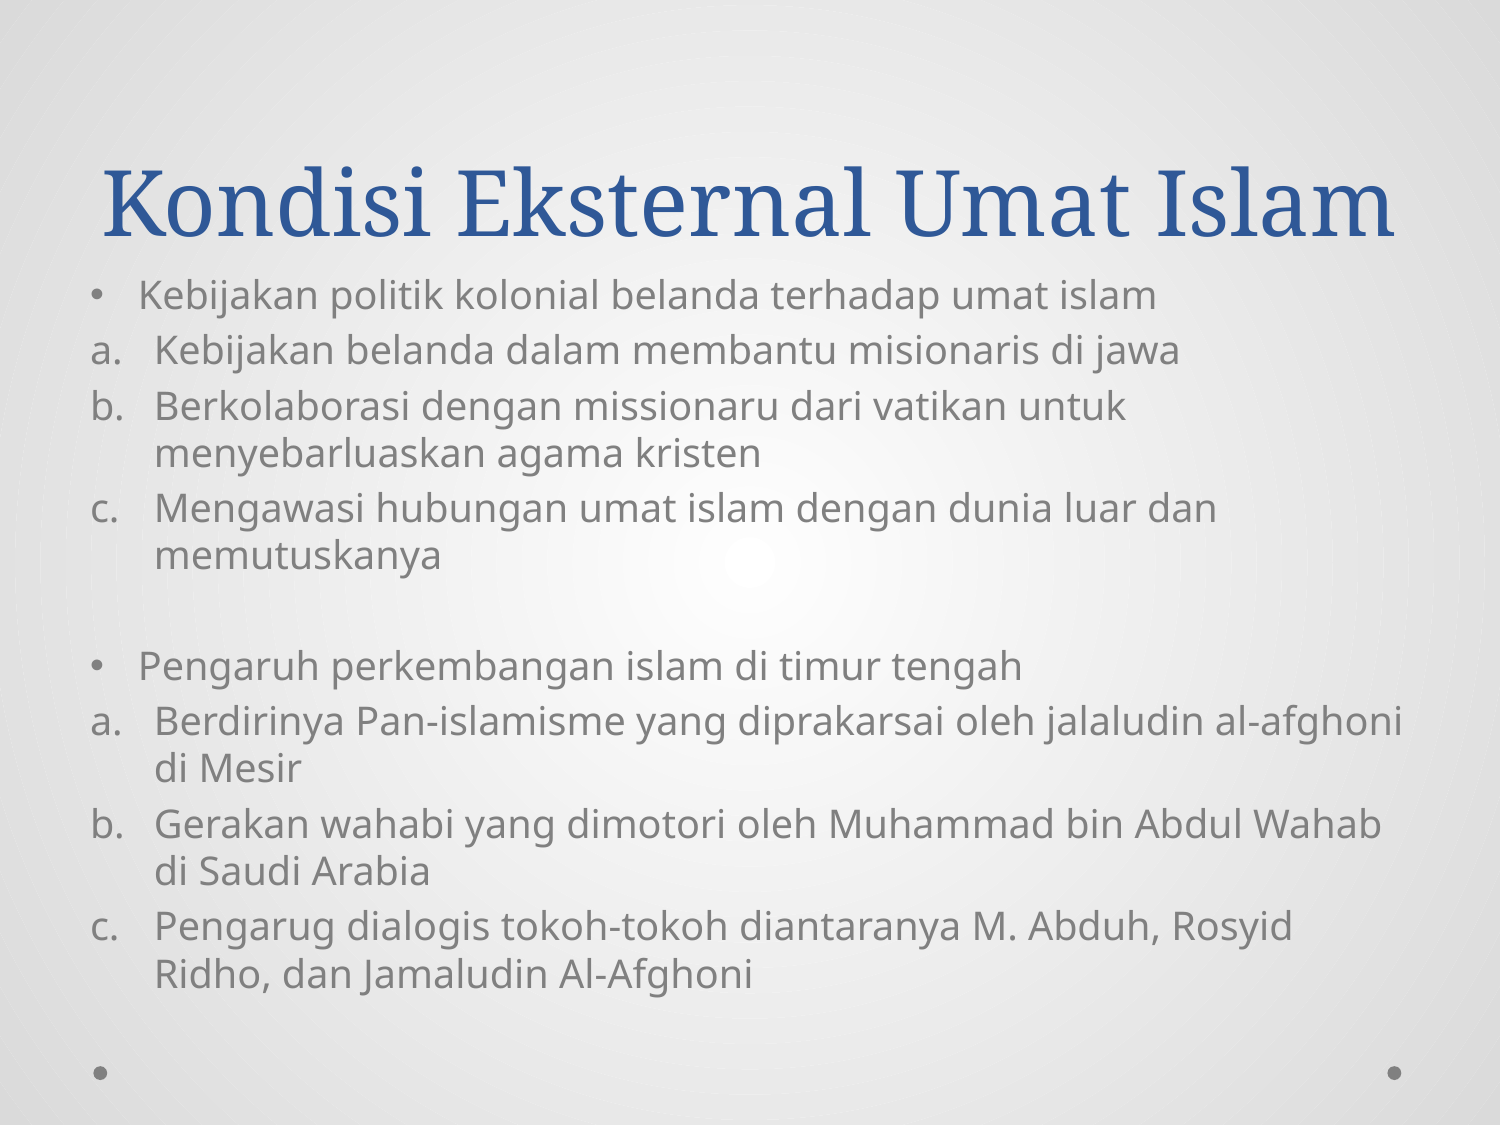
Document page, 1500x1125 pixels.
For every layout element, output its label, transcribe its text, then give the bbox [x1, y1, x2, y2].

list Kebijakan politik kolonial belanda terhadap umat islam Kebijakan belanda dalam membantu misionaris di jawa Berkolaborasi dengan missionaru dari vatikan untuk menyebarluaskan agama kristen Mengawasi hubungan umat islam dengan dunia luar dan memutuskanya Pengaruh perkembangan islam di timur tengah Berdirinya Pan-islamisme yang diprakarsai oleh jalaludin al-afghoni di Mesir Gerakan wahabi yang dimotori oleh Muhammad bin Abdul Wahab di Saudi Arabia Pengarug dialogis tokoh-tokoh diantaranya M. Abduh, Rosyid Ridho, dan Jamaludin Al-Afghoni [75, 262, 1425, 1005]
title Kondisi Eksternal Umat Islam [75, 0, 1425, 262]
